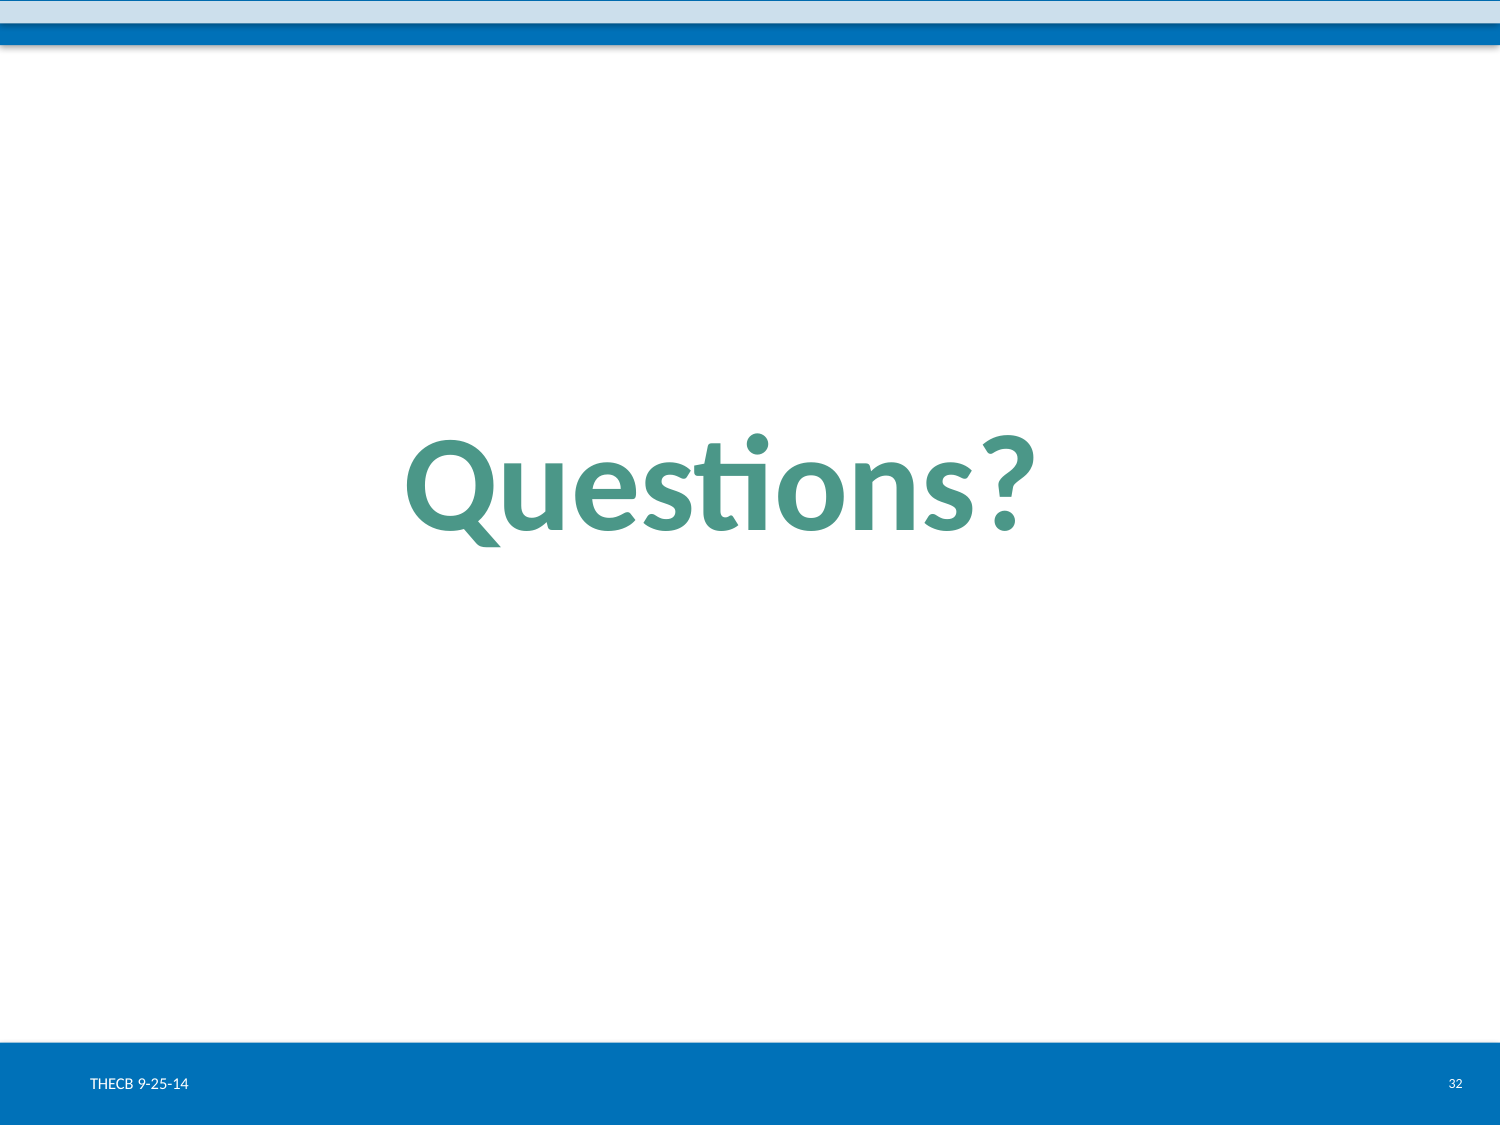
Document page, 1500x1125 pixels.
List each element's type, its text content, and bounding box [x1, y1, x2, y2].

text_box Questions? [388, 385, 1160, 566]
slide_number 32 [1320, 1063, 1478, 1103]
footer THECB 9-25-14 [75, 1042, 988, 1124]
